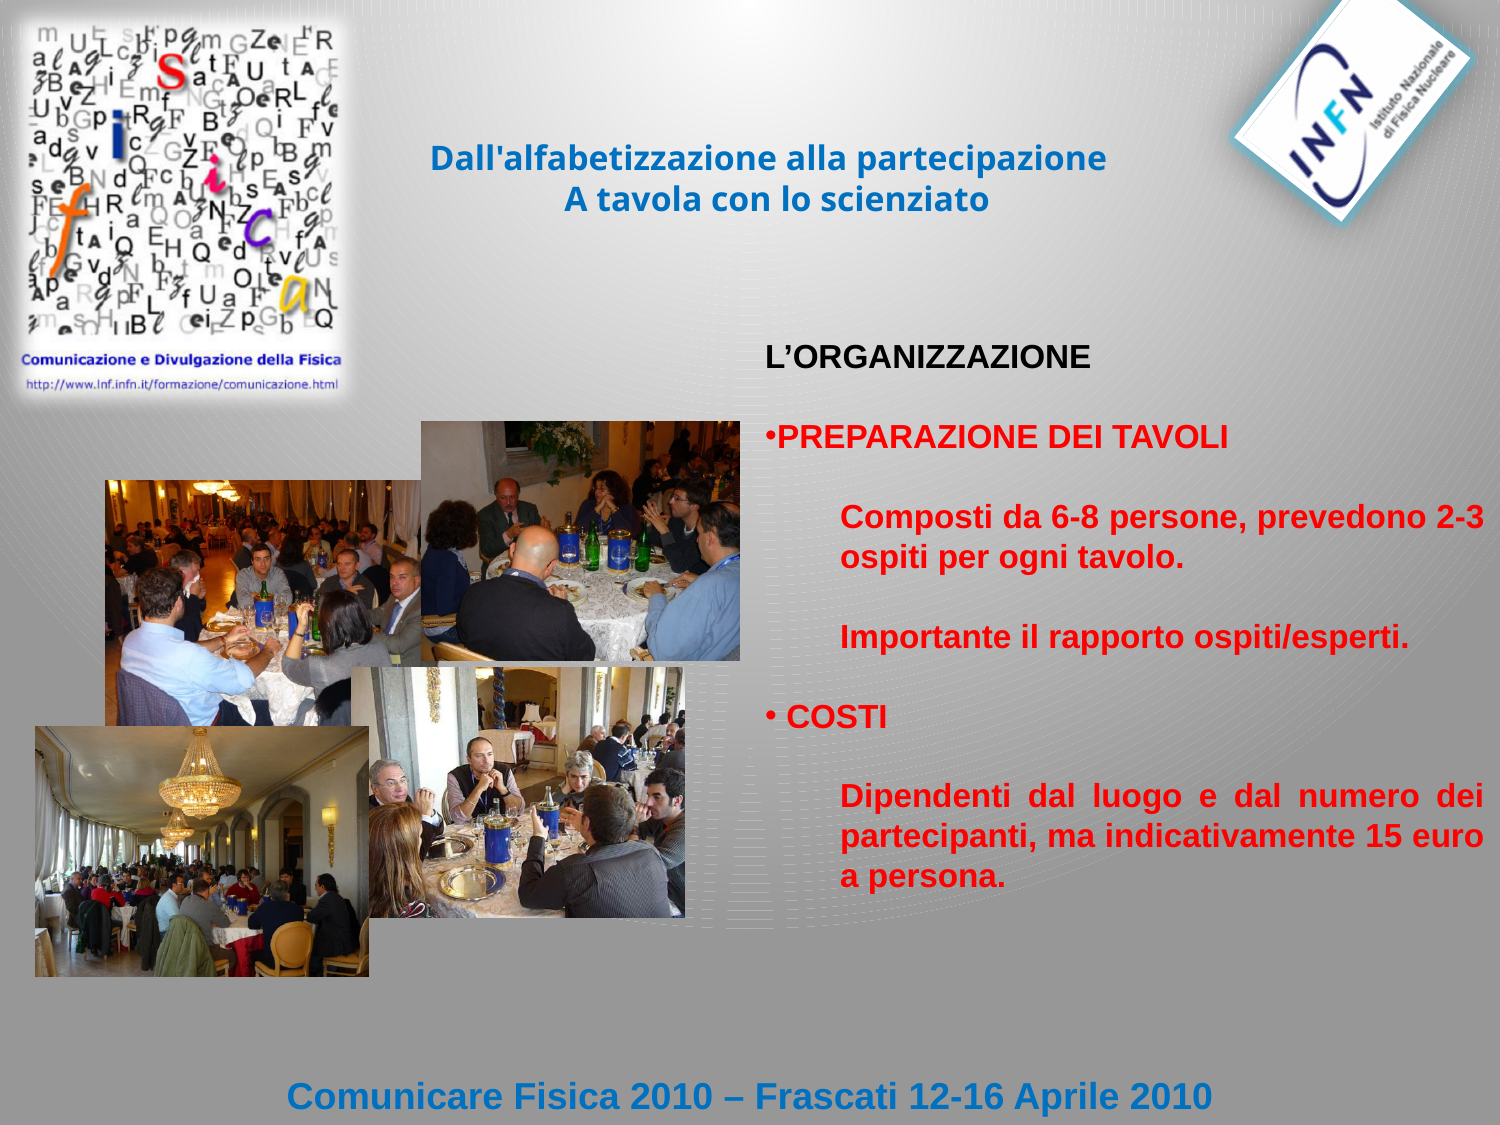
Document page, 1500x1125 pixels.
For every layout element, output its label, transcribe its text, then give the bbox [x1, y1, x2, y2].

picture [1287, 170, 1374, 213]
text_box Comunicare Fisica 2010 – Frascati 12-16 Aprile 2010 [0, 1064, 1500, 1125]
picture [1253, 0, 1452, 161]
picture [34, 480, 686, 977]
picture [0, 0, 365, 417]
title Dall'alfabetizzazione alla partecipazione A tavola con lo scienziato [375, 46, 1172, 329]
text_box L’ORGANIZZAZIONE PREPARAZIONE DEI TAVOLI Composti da 6-8 persone, prevedono 2-3 ospiti per ogni tavolo. Importante il rapporto ospiti/esperti. COSTI Dipendenti dal luogo e dal numero dei partecipanti, ma indicativamente 15 euro a persona. [750, 328, 1500, 902]
picture [1244, 128, 1251, 142]
picture [1453, 53, 1461, 69]
picture [421, 421, 740, 661]
